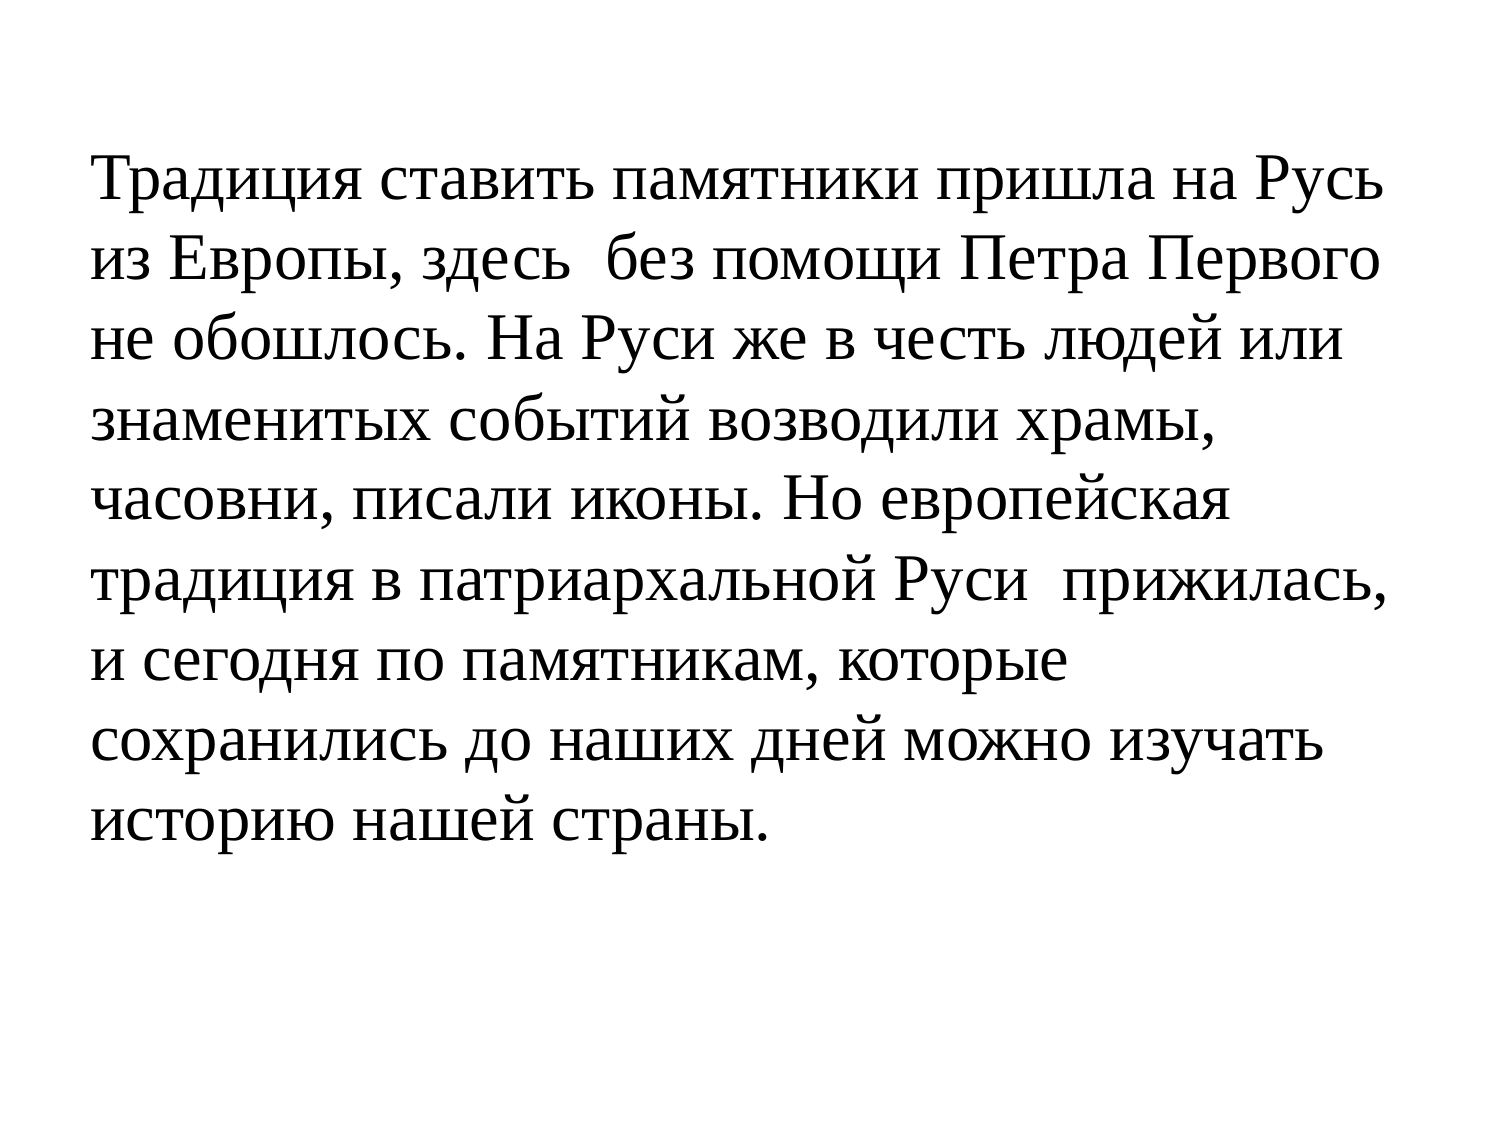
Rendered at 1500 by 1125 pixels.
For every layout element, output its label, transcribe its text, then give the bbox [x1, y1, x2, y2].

list Традиция ставить памятники пришла на Русь из Европы, здесь без помощи Петра Первого не обошлось. На Руси же в честь людей или знаменитых событий возводили храмы, часовни, писали иконы. Но европейская традиция в патриархальной Руси прижилась, и сегодня по памятникам, которые сохранились до наших дней можно изучать историю нашей страны. [75, 125, 1425, 965]
